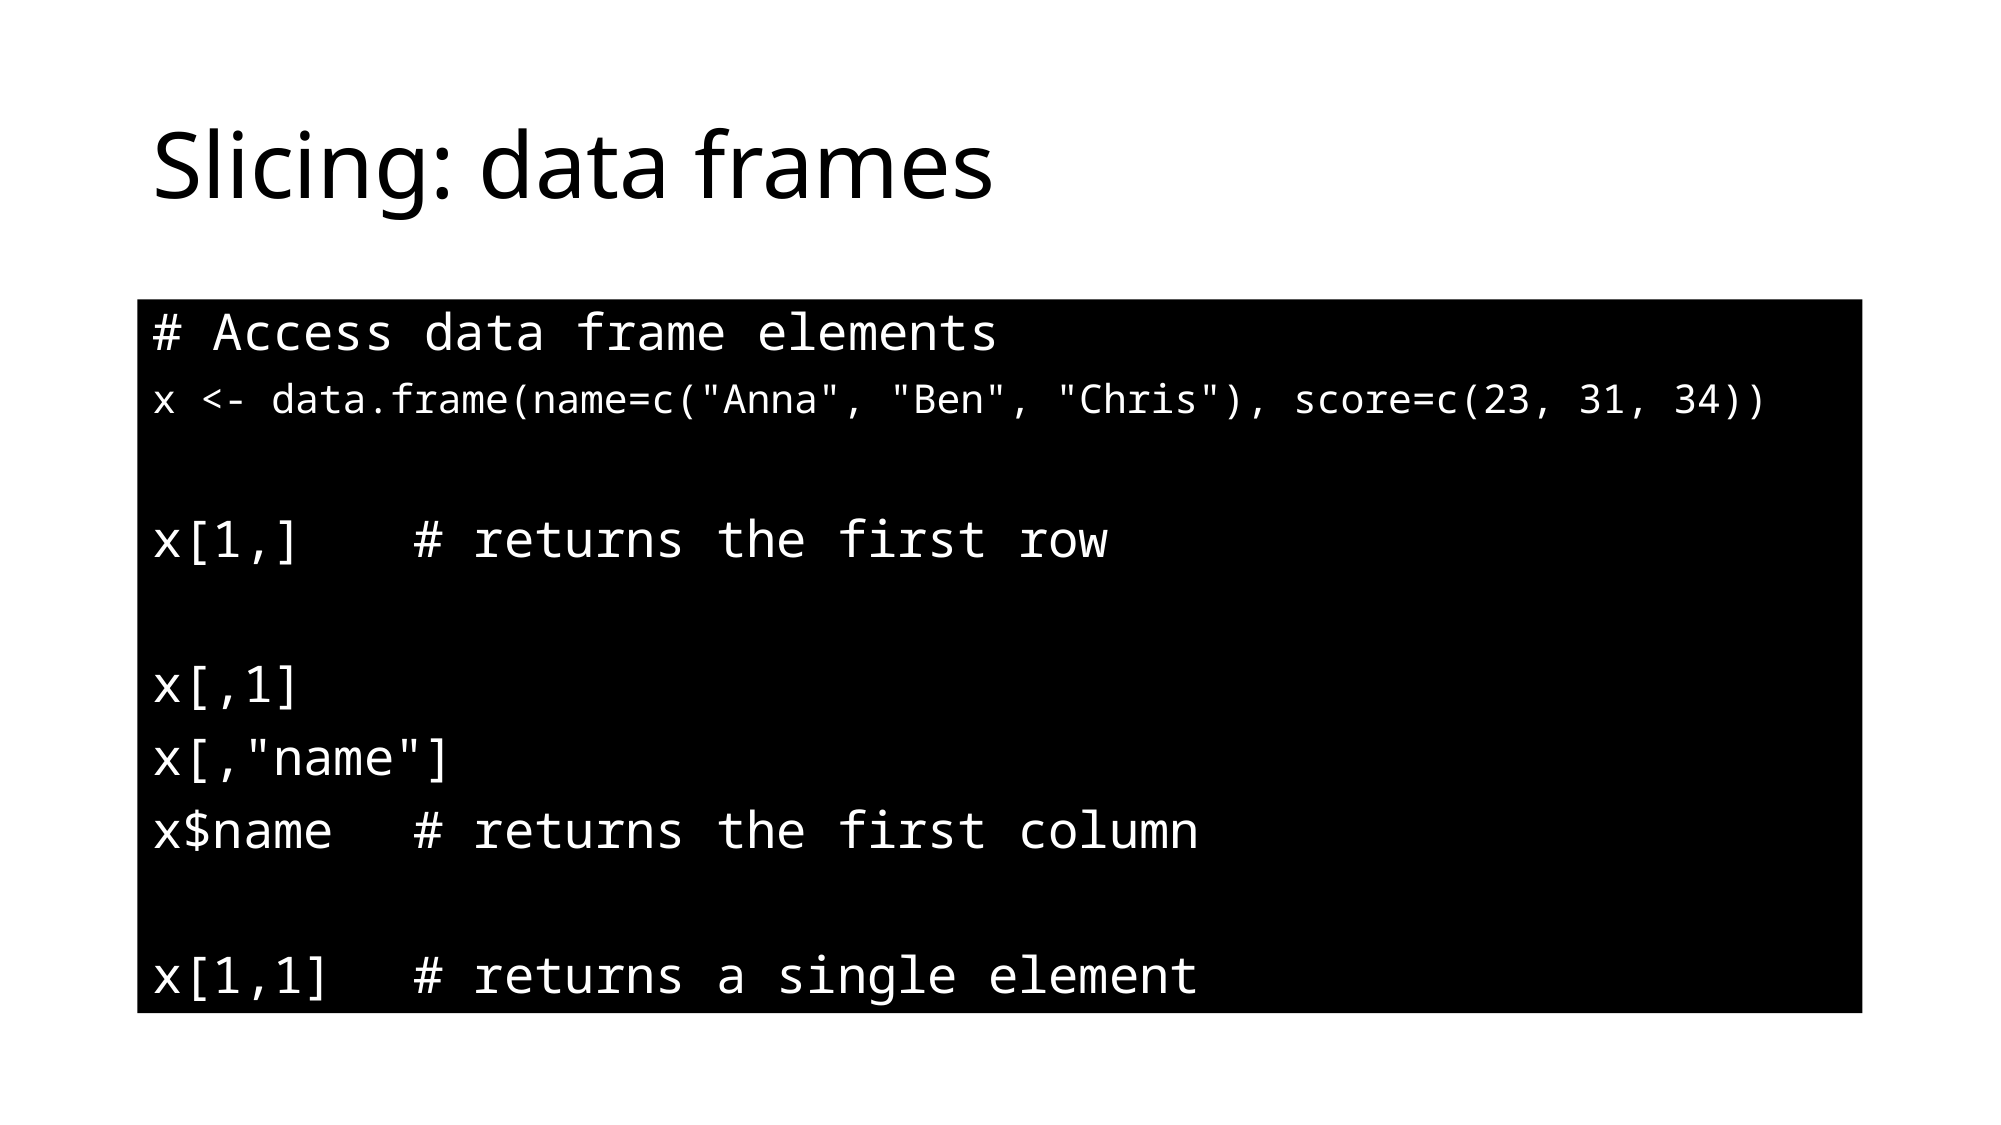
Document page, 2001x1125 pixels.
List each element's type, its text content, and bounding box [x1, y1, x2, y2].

list # Access data frame elements x <- data.frame(name=c("Anna", "Ben", "Chris"), score=c(23, 31, 34)) x[1,] # returns the first row x[,1] x[,"name"] x$name # returns the first column x[1,1] # returns a single element [137, 299, 1863, 1014]
title Slicing: data frames [137, 59, 1863, 278]
